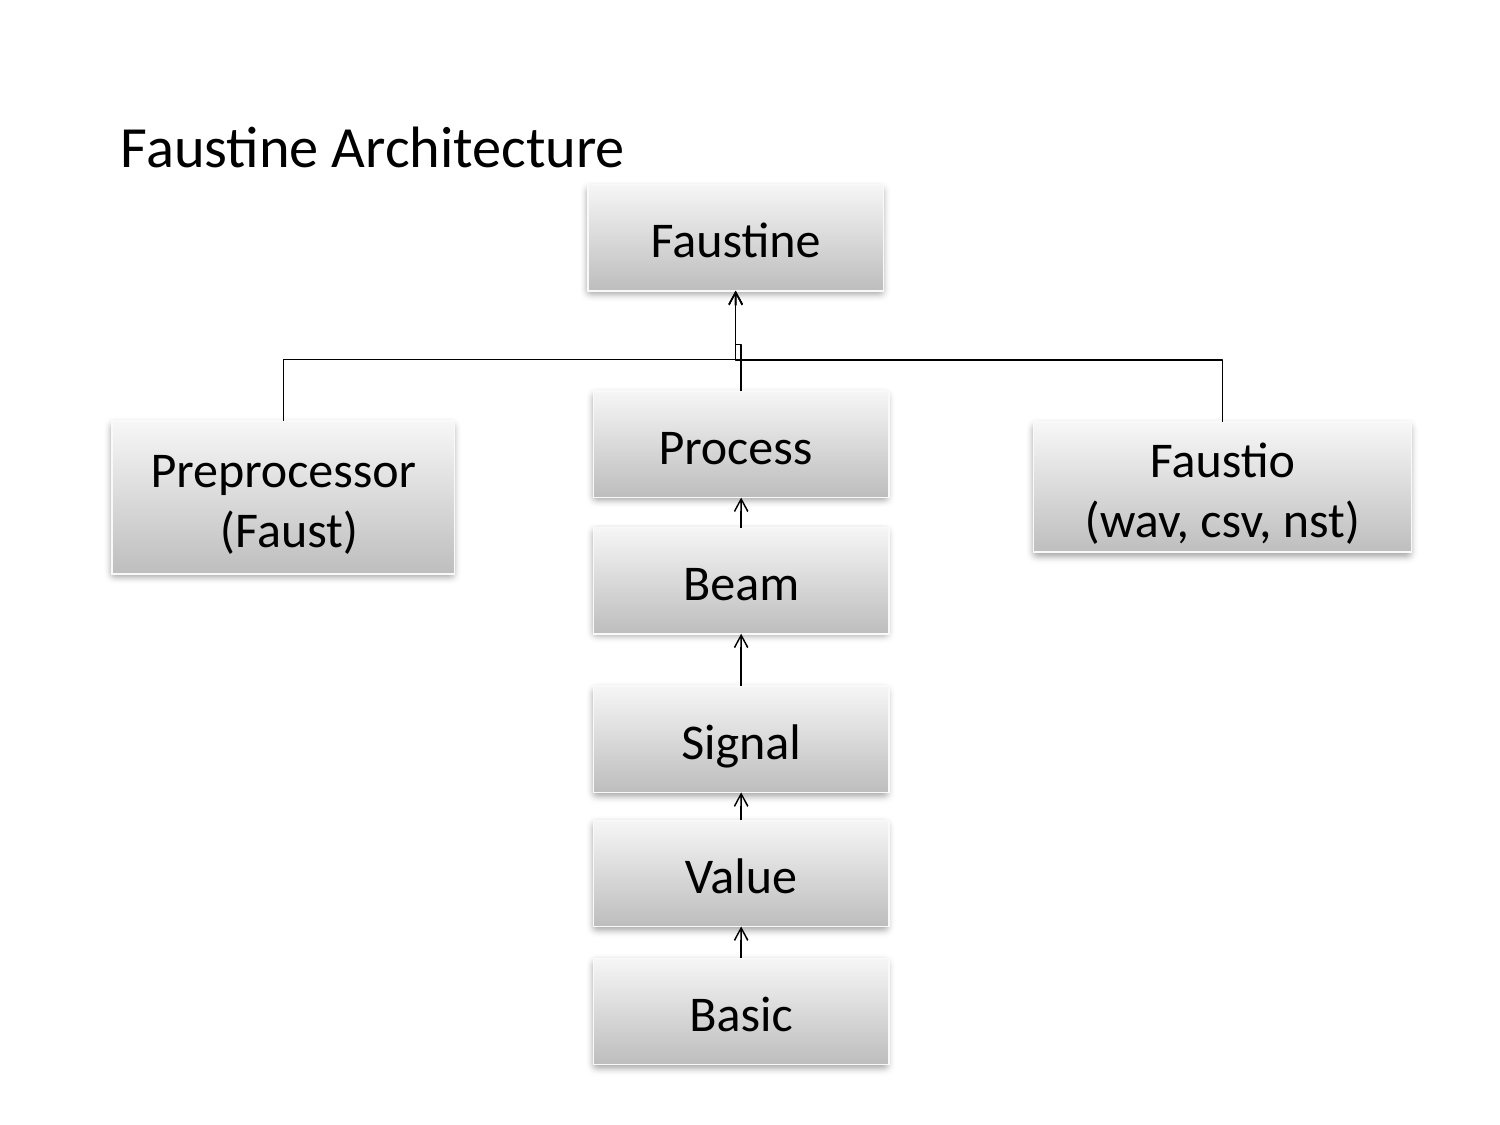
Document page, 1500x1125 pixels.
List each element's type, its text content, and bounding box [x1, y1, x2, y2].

text_box Process [593, 391, 889, 498]
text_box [913, 112, 1045, 601]
title Faustine Architecture [76, 55, 669, 232]
text_box Basic [593, 958, 889, 1065]
text_box Signal [593, 686, 889, 793]
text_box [687, 338, 789, 344]
text_box Preprocessor (Faust) [112, 420, 439, 575]
text_box Beam [593, 527, 889, 634]
text_box Faustine [588, 184, 884, 291]
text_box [444, 129, 575, 583]
text_box Value [593, 820, 889, 927]
text_box Faustio (wav, csv, nst) [1051, 422, 1412, 552]
